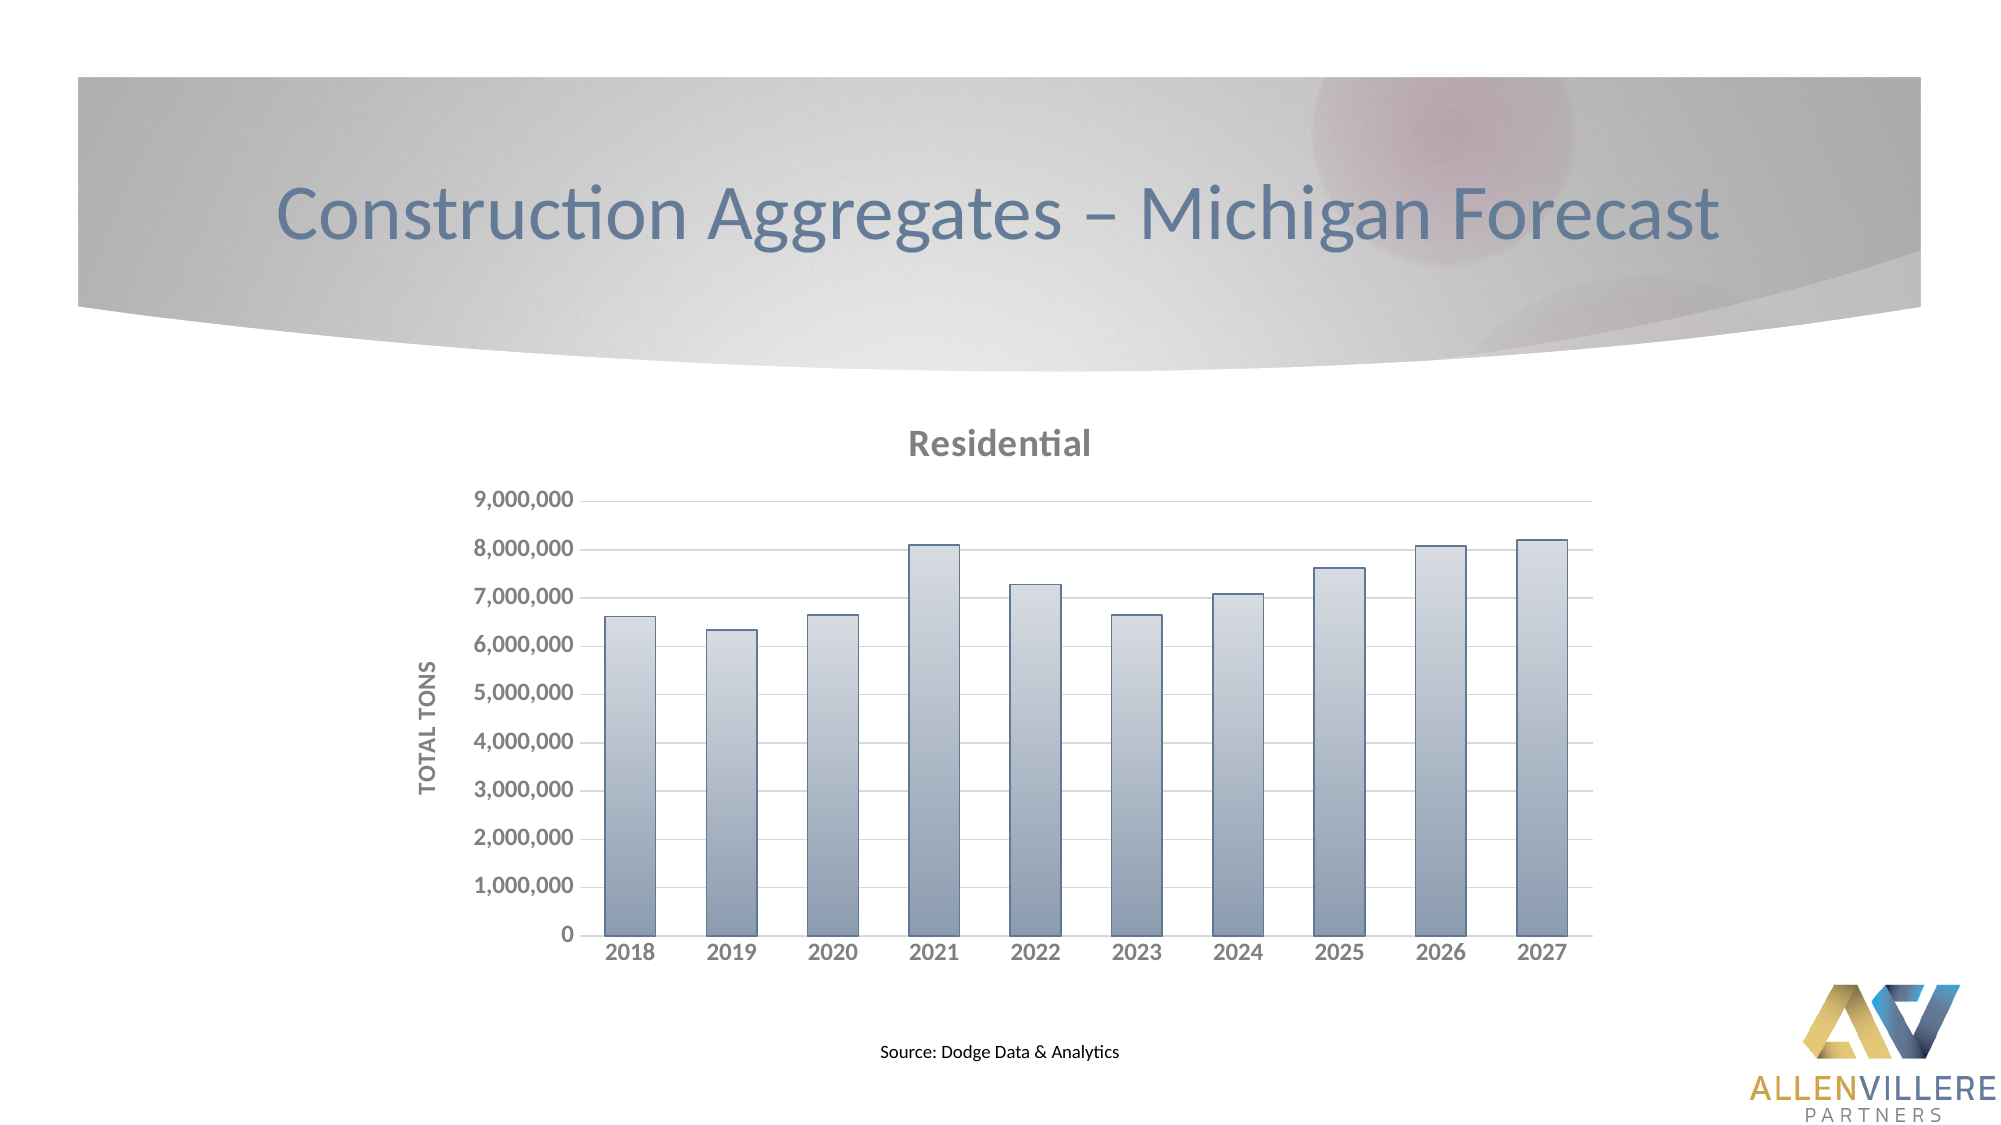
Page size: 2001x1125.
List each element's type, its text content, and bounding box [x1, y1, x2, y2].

chart [382, 395, 1618, 979]
text_box Source: Dodge Data & Analytics [839, 1032, 1161, 1071]
title Construction Aggregates – Michigan Forecast [246, 149, 1754, 266]
picture [1746, 978, 2000, 1125]
